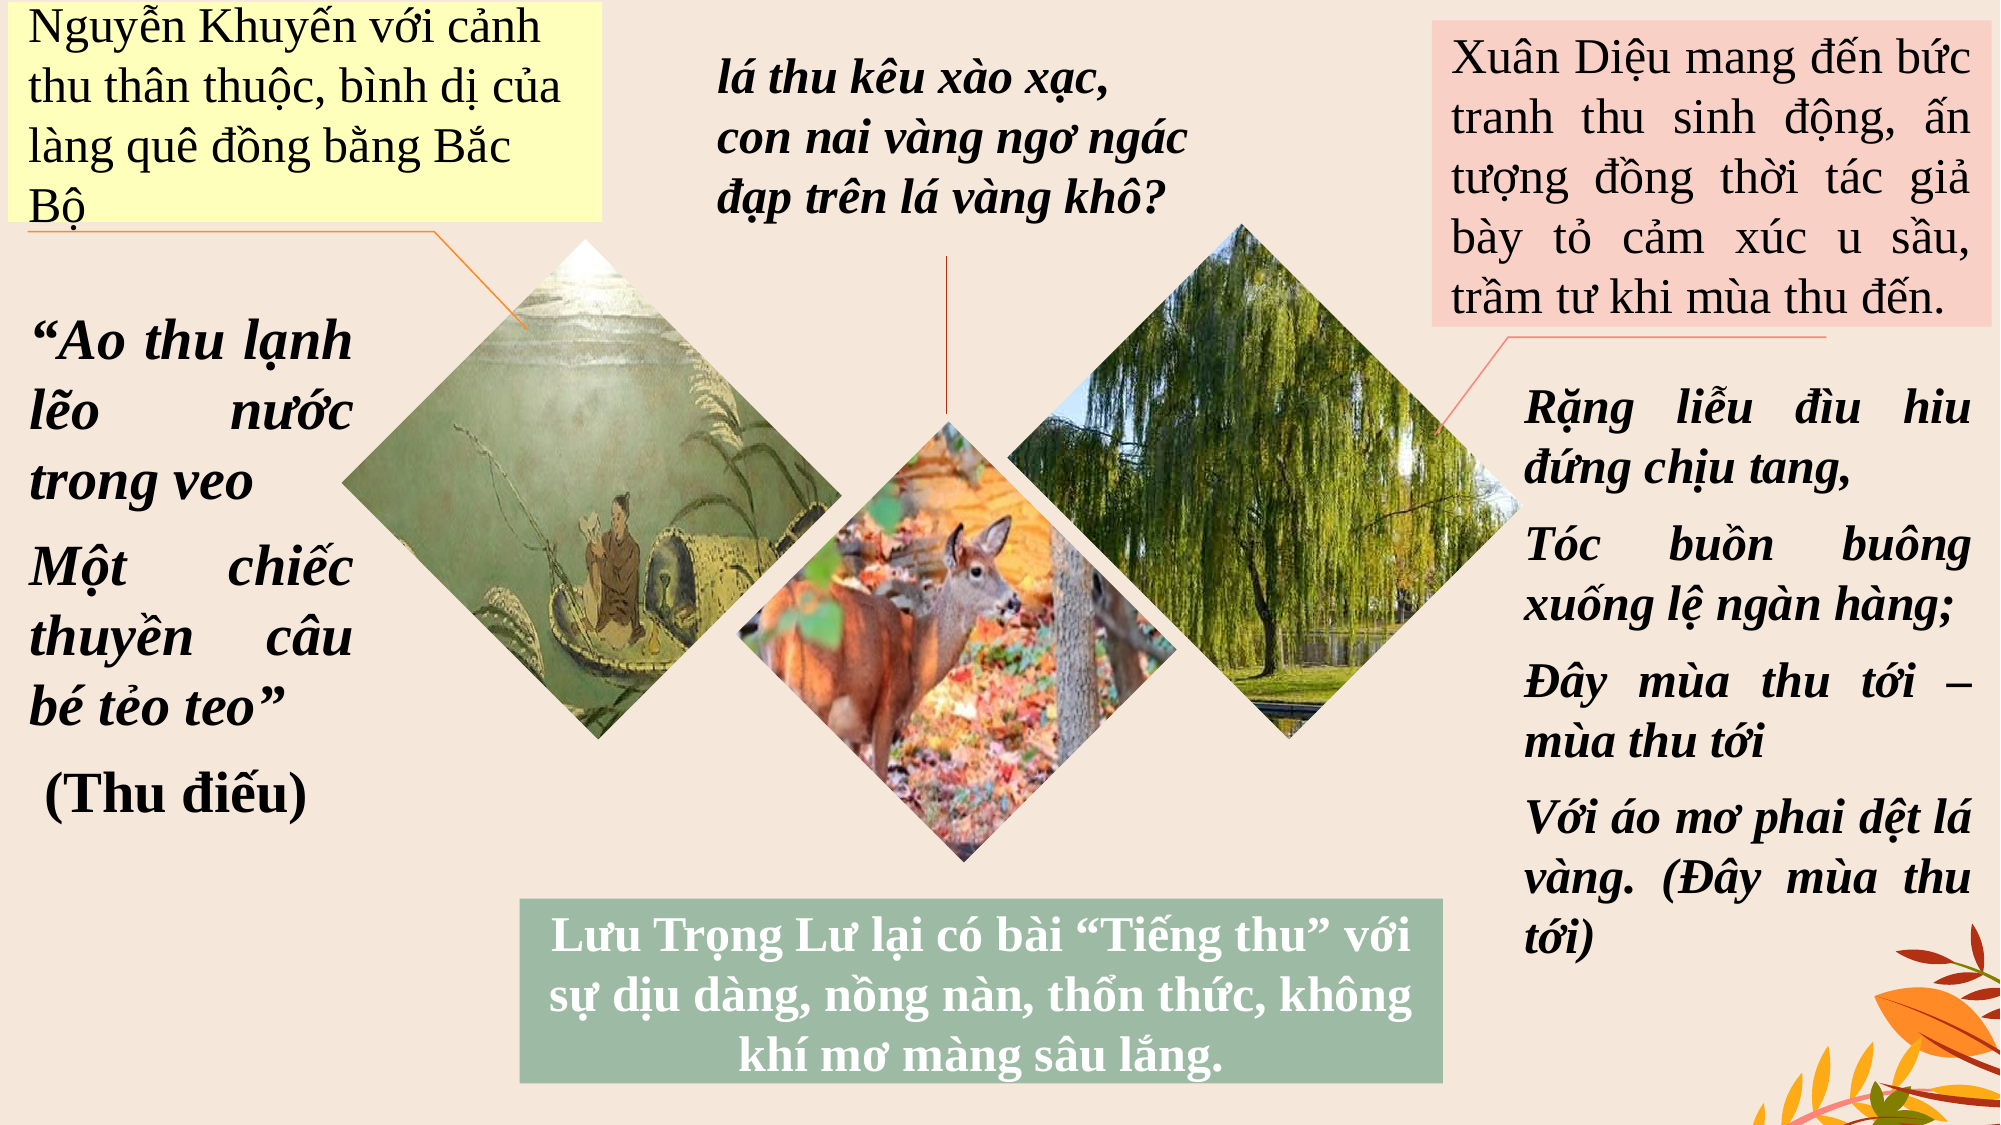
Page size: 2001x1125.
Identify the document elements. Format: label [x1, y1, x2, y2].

text_box [7, 1, 603, 673]
text_box [1675, 947, 2000, 1125]
text_box [519, 23, 1781, 1084]
text_box [1431, 20, 1993, 779]
